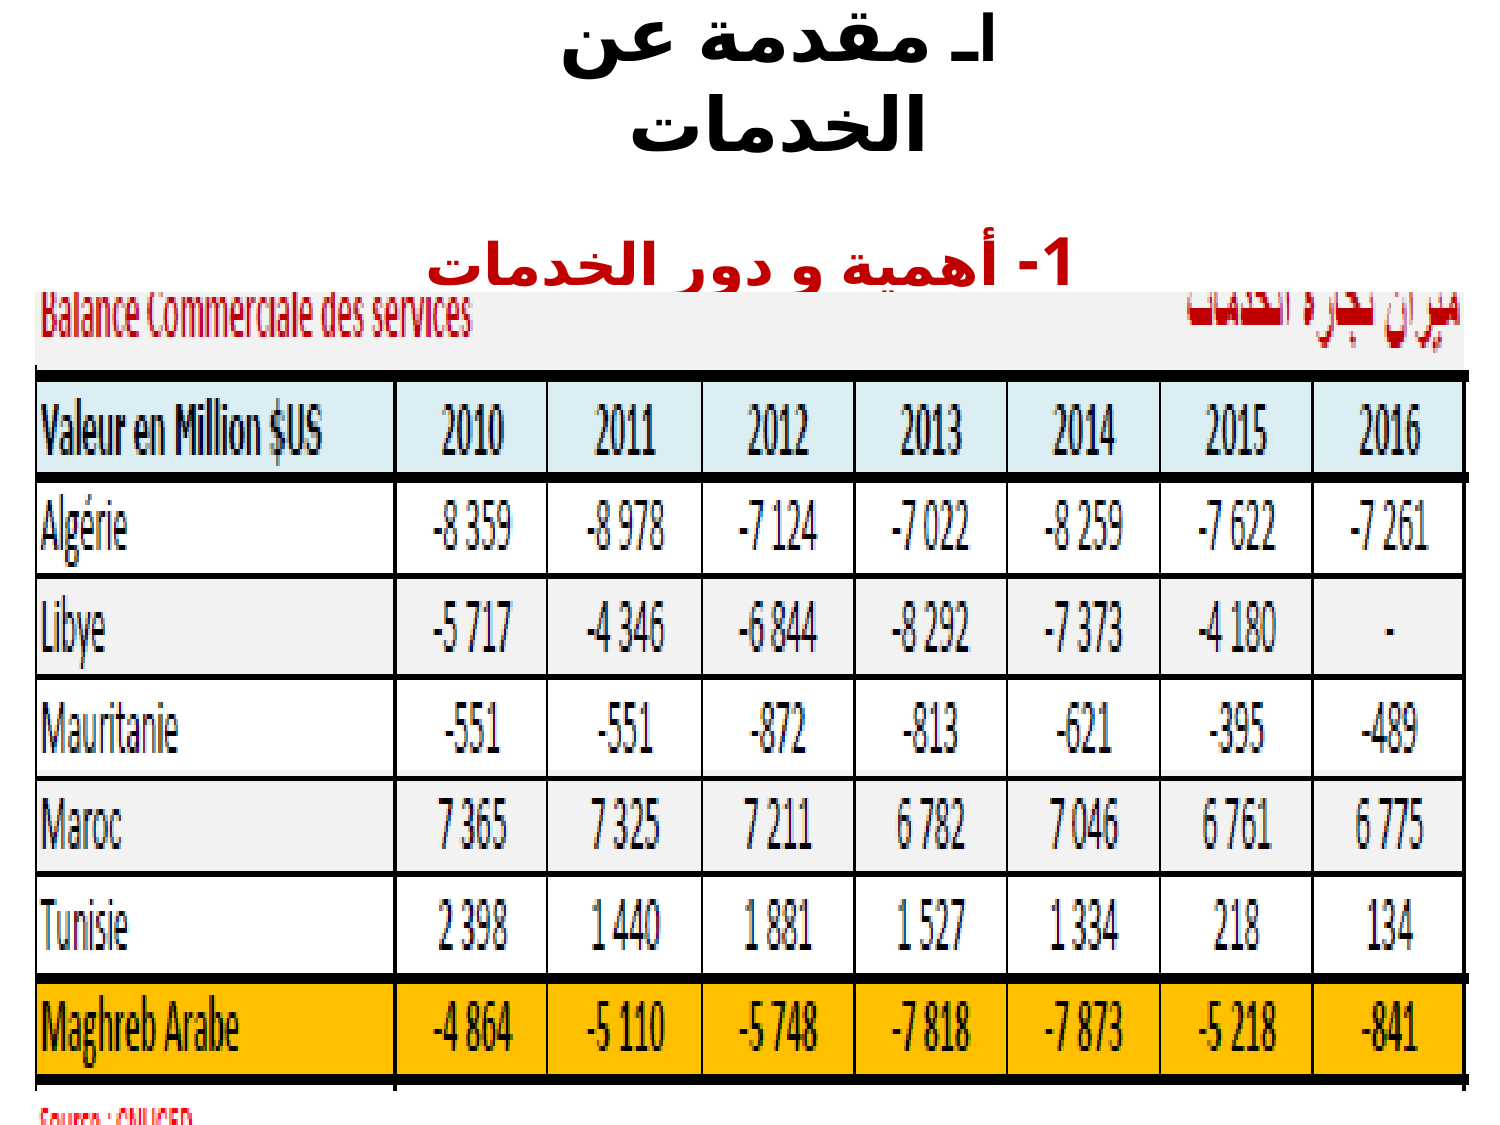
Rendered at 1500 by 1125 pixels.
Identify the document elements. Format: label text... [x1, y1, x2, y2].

picture [34, 292, 1500, 1125]
subtitle 1- أهمية و دور الخدمات [46, 210, 1442, 291]
title Iـ مقدمة عن الخدمات [433, 0, 1125, 153]
